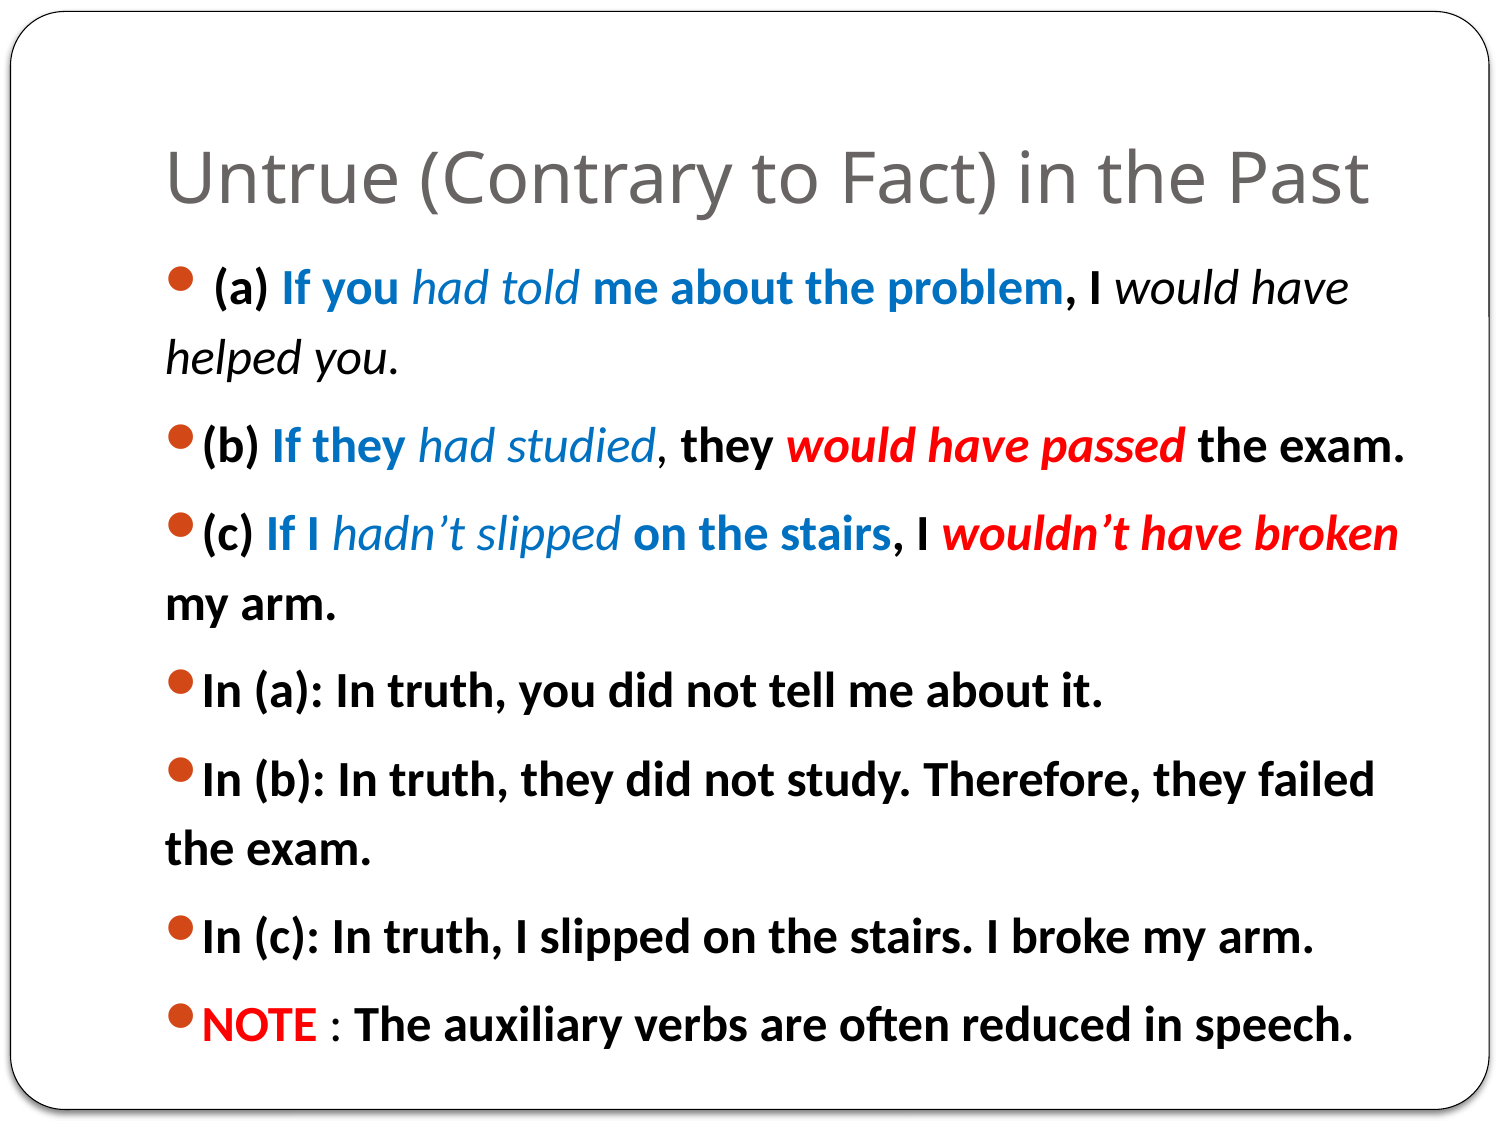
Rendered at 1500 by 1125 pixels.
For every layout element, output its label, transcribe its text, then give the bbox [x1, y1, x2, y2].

title Untrue (Contrary to Fact) in the Past [150, 45, 1425, 233]
list (a) If you had told me about the problem, I would have helped you. (b) If they had studied, they would have passed the exam. (c) If I hadn’t slipped on the stairs, I wouldn’t have broken my arm. In (a): In truth, you did not tell me about it. In (b): In truth, they did not study. Therefore, they failed the exam. In (c): In truth, I slipped on the stairs. I broke my arm. NOTE : The auxiliary verbs are often reduced in speech. [150, 237, 1425, 1088]
